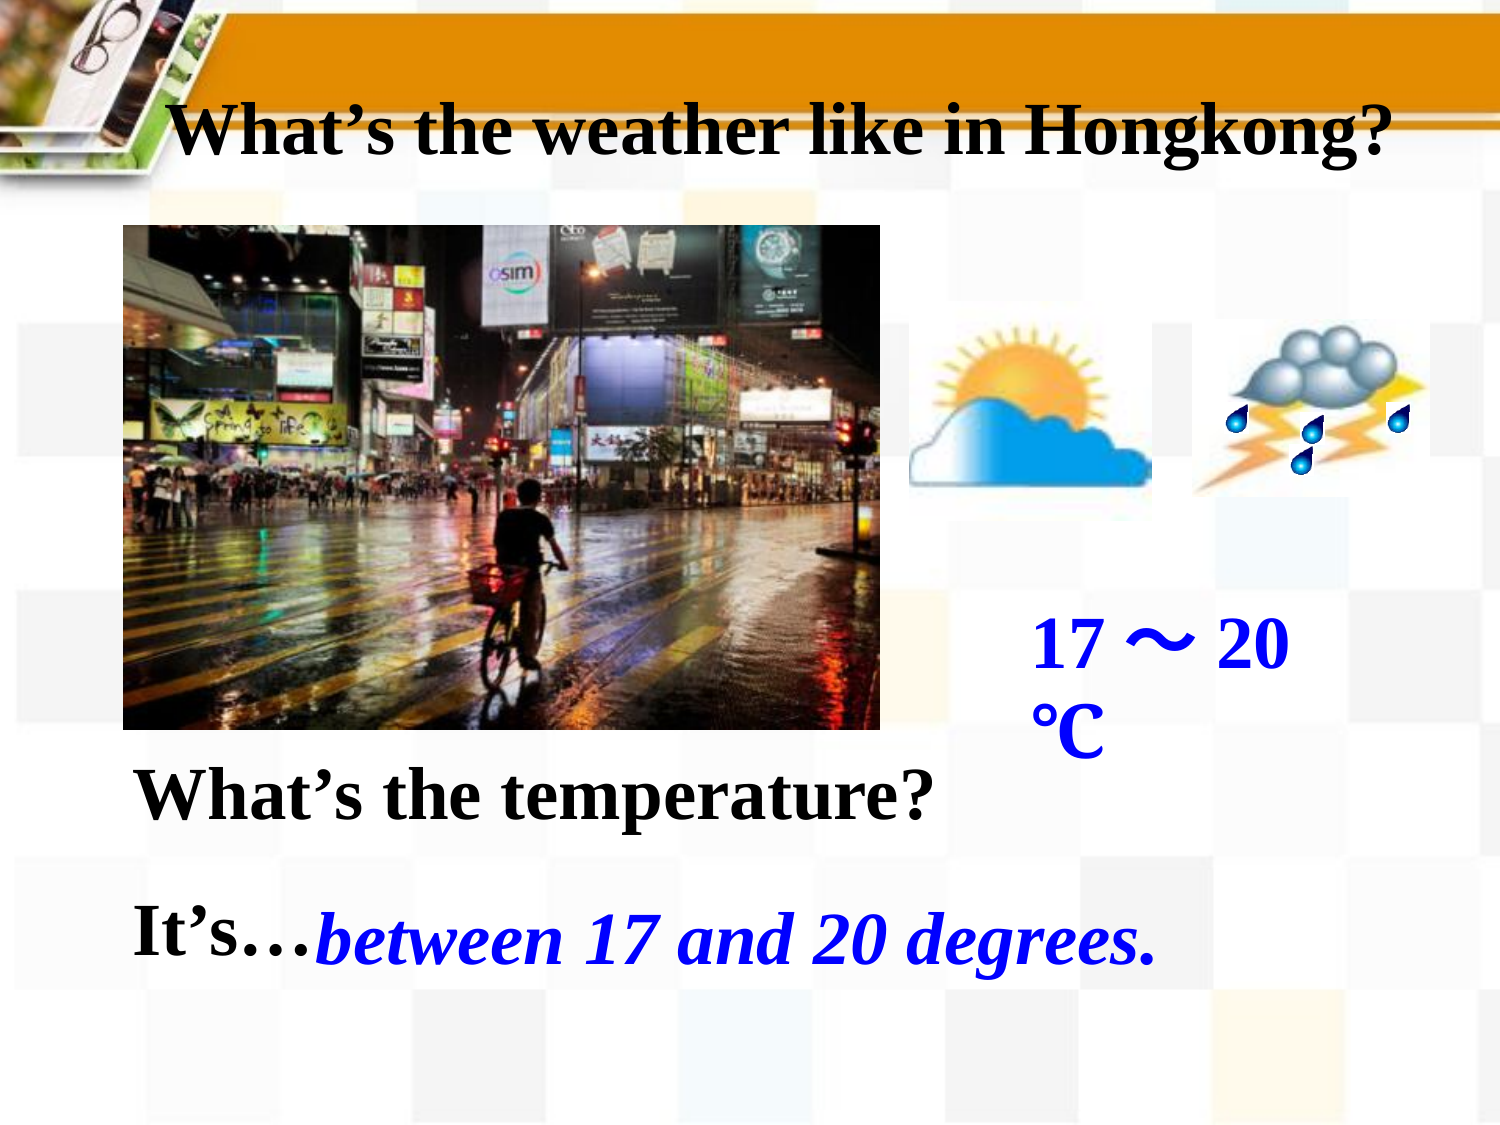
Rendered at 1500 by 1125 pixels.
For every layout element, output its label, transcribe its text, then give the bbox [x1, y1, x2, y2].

picture [0, 0, 1500, 1125]
text_box between 17 and 20 degrees. [301, 864, 1193, 988]
text_box 17～20 ℃ [1015, 586, 1400, 781]
text_box What’s the temperature? It’s… [117, 727, 1057, 979]
text_box What’s the weather like in Hongkong? [149, 72, 1412, 178]
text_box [1192, 318, 1430, 497]
